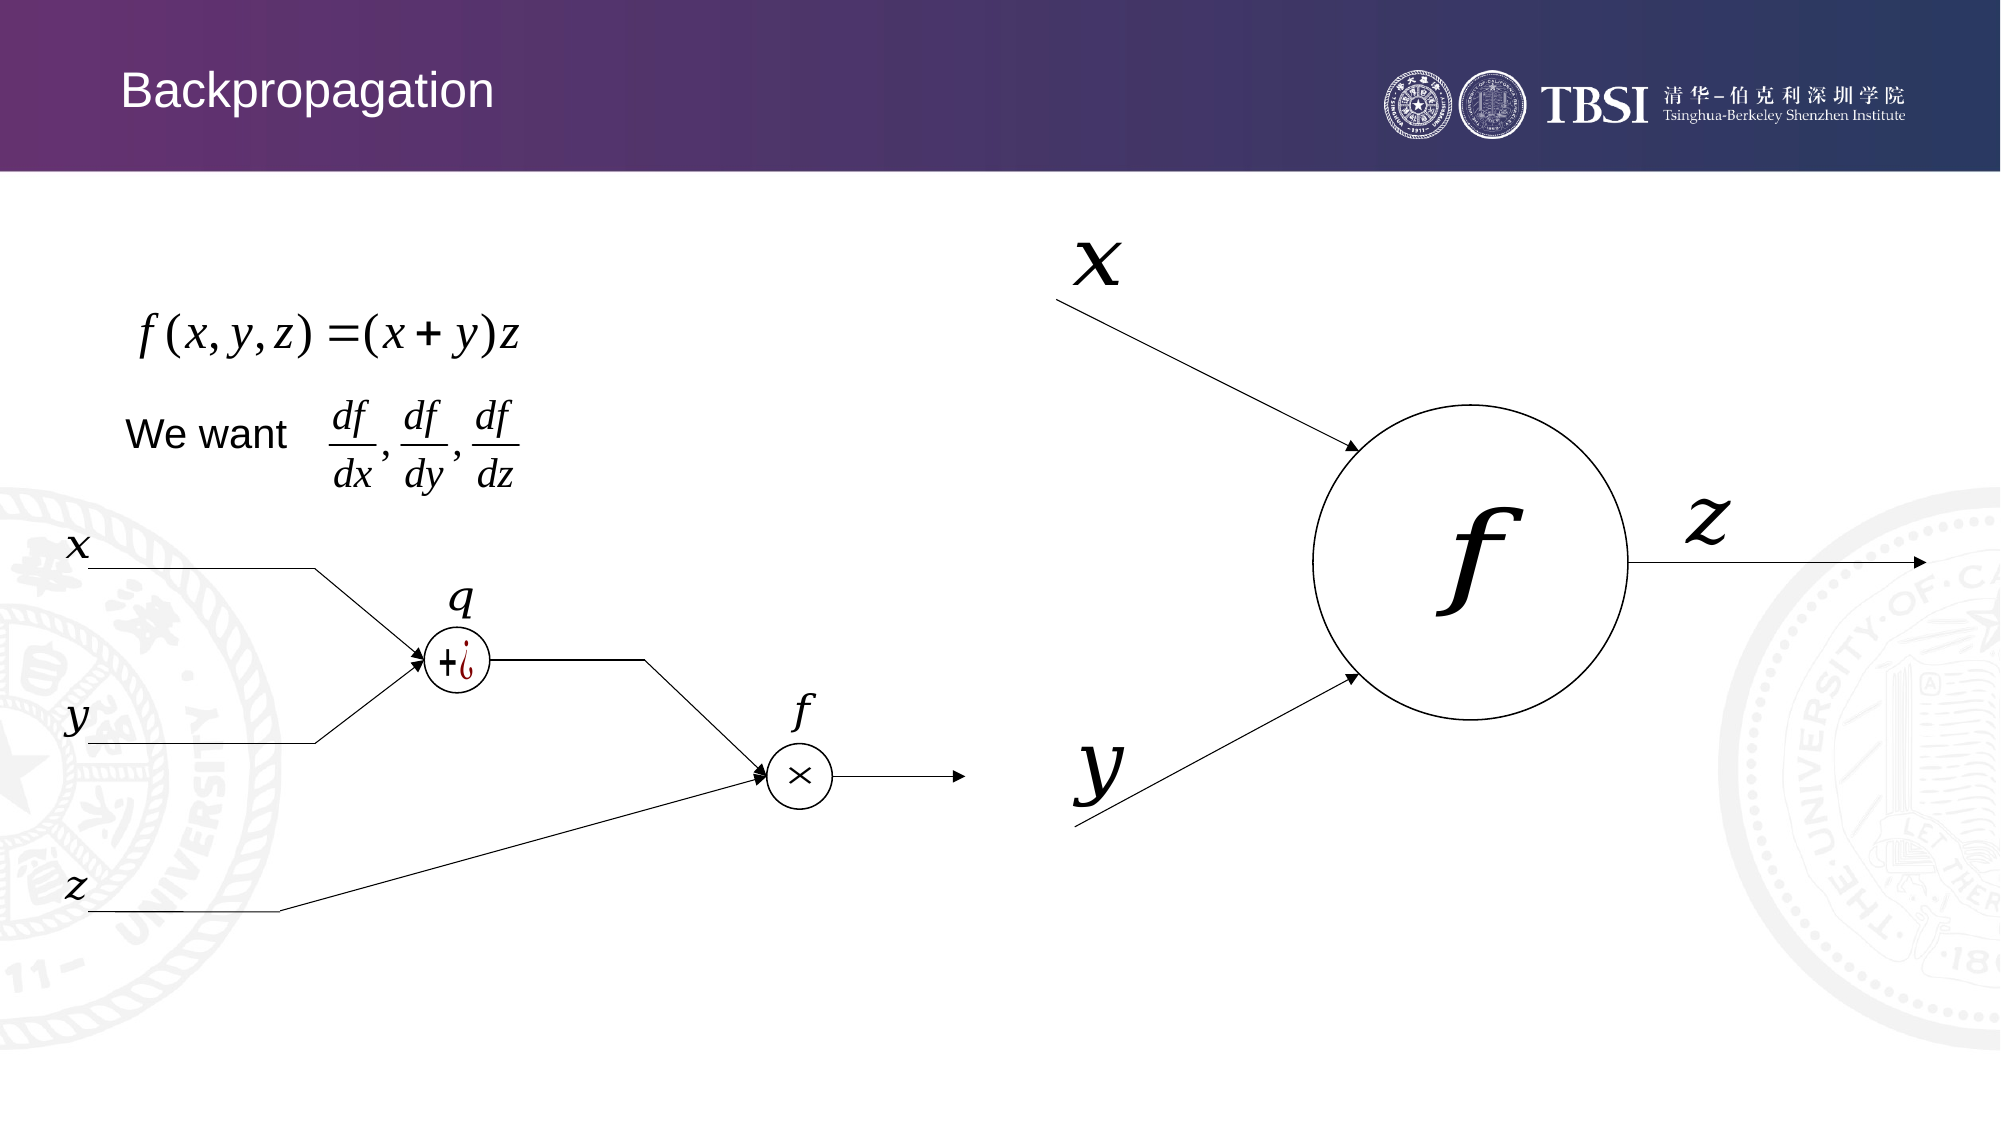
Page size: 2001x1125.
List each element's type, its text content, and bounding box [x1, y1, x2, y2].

picture [0, 0, 2001, 1125]
text_box We want [110, 399, 303, 464]
text_box [767, 742, 834, 811]
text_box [325, 392, 524, 502]
text_box [1311, 403, 1629, 721]
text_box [314, 659, 425, 744]
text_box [1056, 299, 1360, 452]
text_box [1074, 673, 1360, 827]
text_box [314, 568, 425, 659]
text_box Backpropagation [105, 50, 510, 126]
text_box [425, 626, 491, 694]
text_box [126, 309, 525, 366]
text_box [280, 776, 767, 911]
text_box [644, 660, 767, 777]
